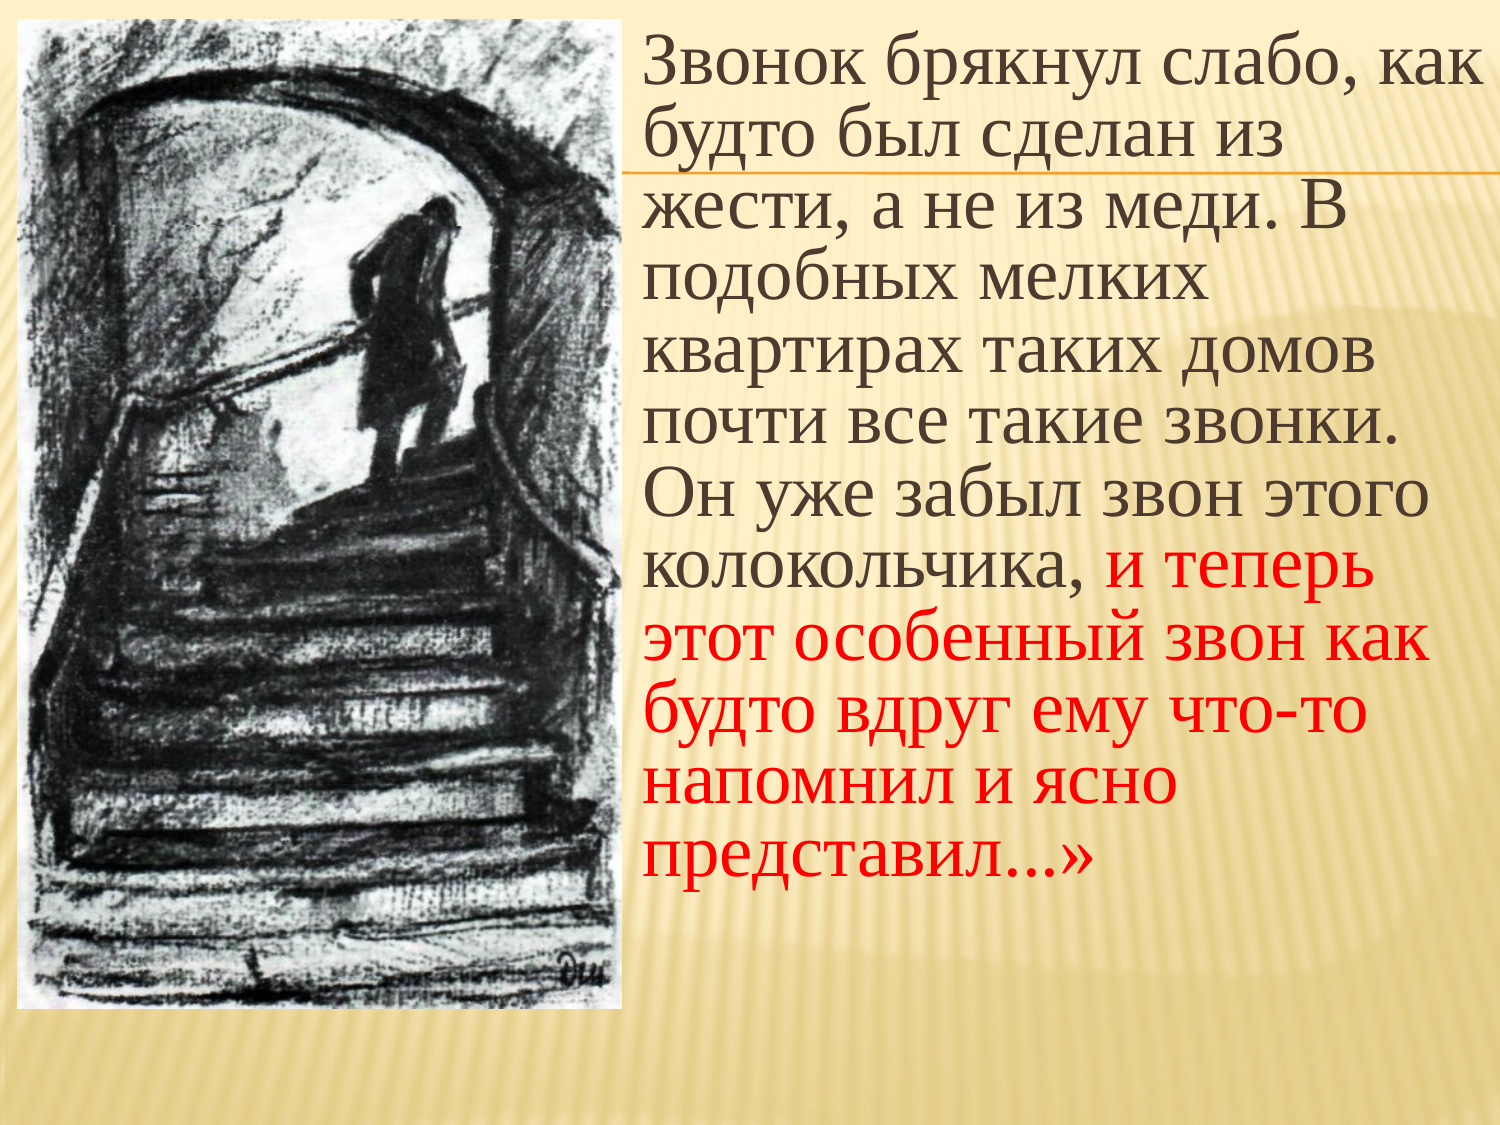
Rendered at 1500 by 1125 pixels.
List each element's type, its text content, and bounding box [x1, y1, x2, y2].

picture [17, 18, 622, 1009]
list Звонок брякнул слабо, как будто был сделан из жести, а не из меди. В подобных мелких квартирах таких домов почти все такие звонки. Он уже забыл звон этого колокольчика, и теперь этот особенный звон как будто вдруг ему что-то напомнил и ясно представил...» [627, 19, 1500, 1094]
